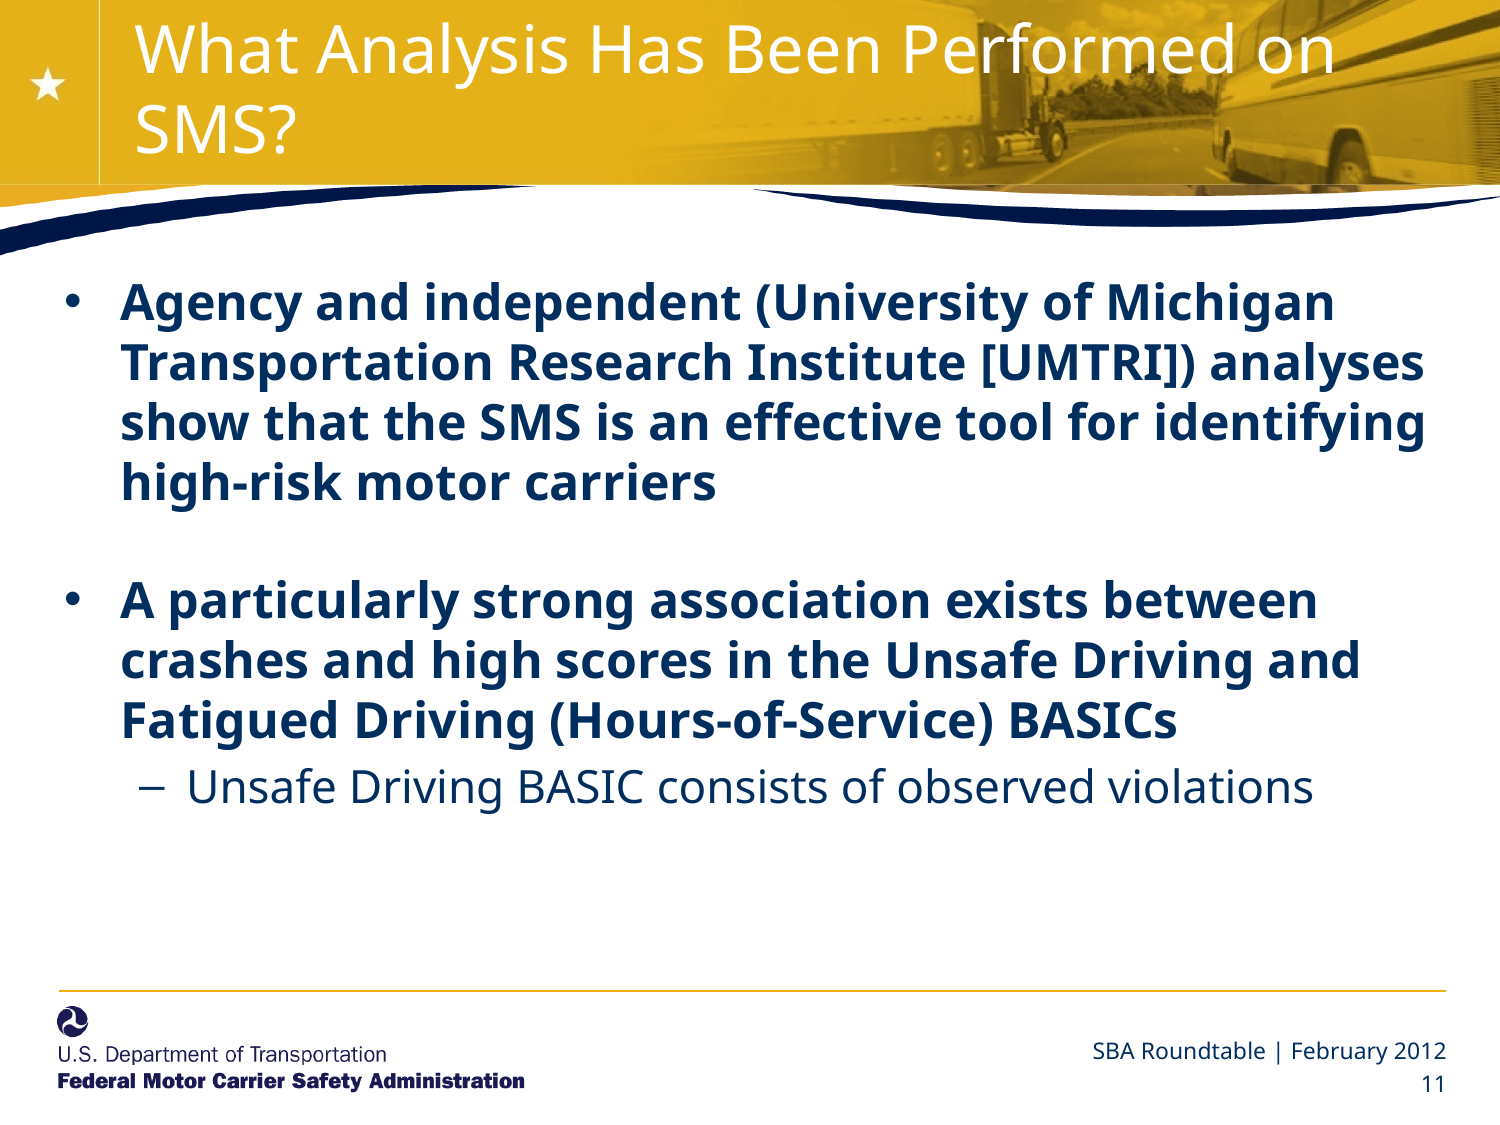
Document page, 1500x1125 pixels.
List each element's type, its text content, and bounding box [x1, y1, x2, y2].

title What Analysis Has Been Performed on SMS? [119, 0, 1470, 181]
list Agency and independent (University of Michigan Transportation Research Institute [UMTRI]) analyses show that the SMS is an effective tool for identifying high-risk motor carriers A particularly strong association exists between crashes and high scores in the Unsafe Driving and Fatigued Driving (Hours-of-Service) BASICs Unsafe Driving BASIC consists of observed violations [48, 262, 1445, 1006]
picture [0, 0, 1500, 256]
picture [57, 1006, 525, 1120]
